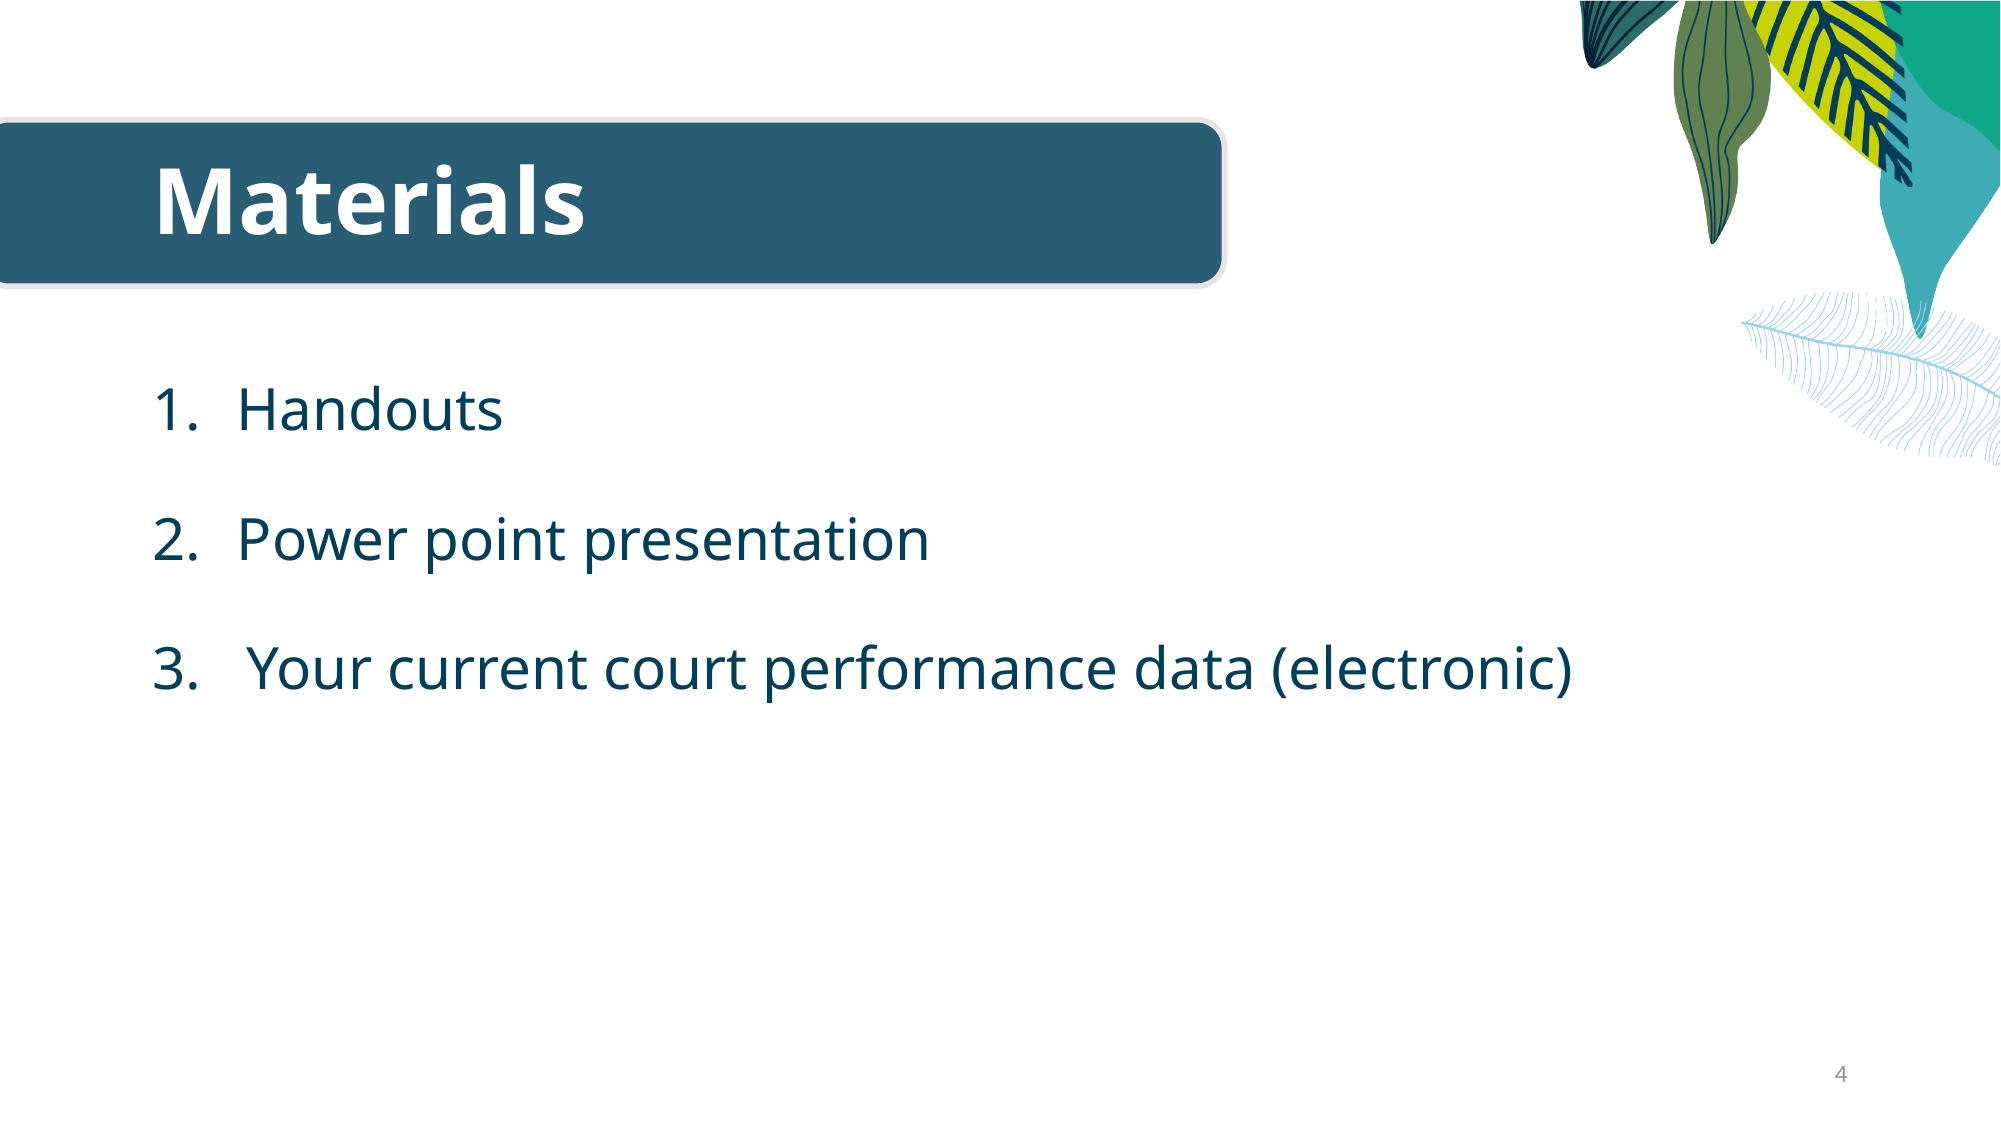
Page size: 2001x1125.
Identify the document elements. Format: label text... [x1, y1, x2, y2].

picture [1551, 2, 2001, 499]
slide_number 4 [1412, 1042, 1863, 1103]
list Handouts Power point presentation 3. Your current court performance data (electronic) [137, 372, 1863, 904]
text_box [0, 118, 137, 288]
title Materials [137, 96, 1673, 314]
